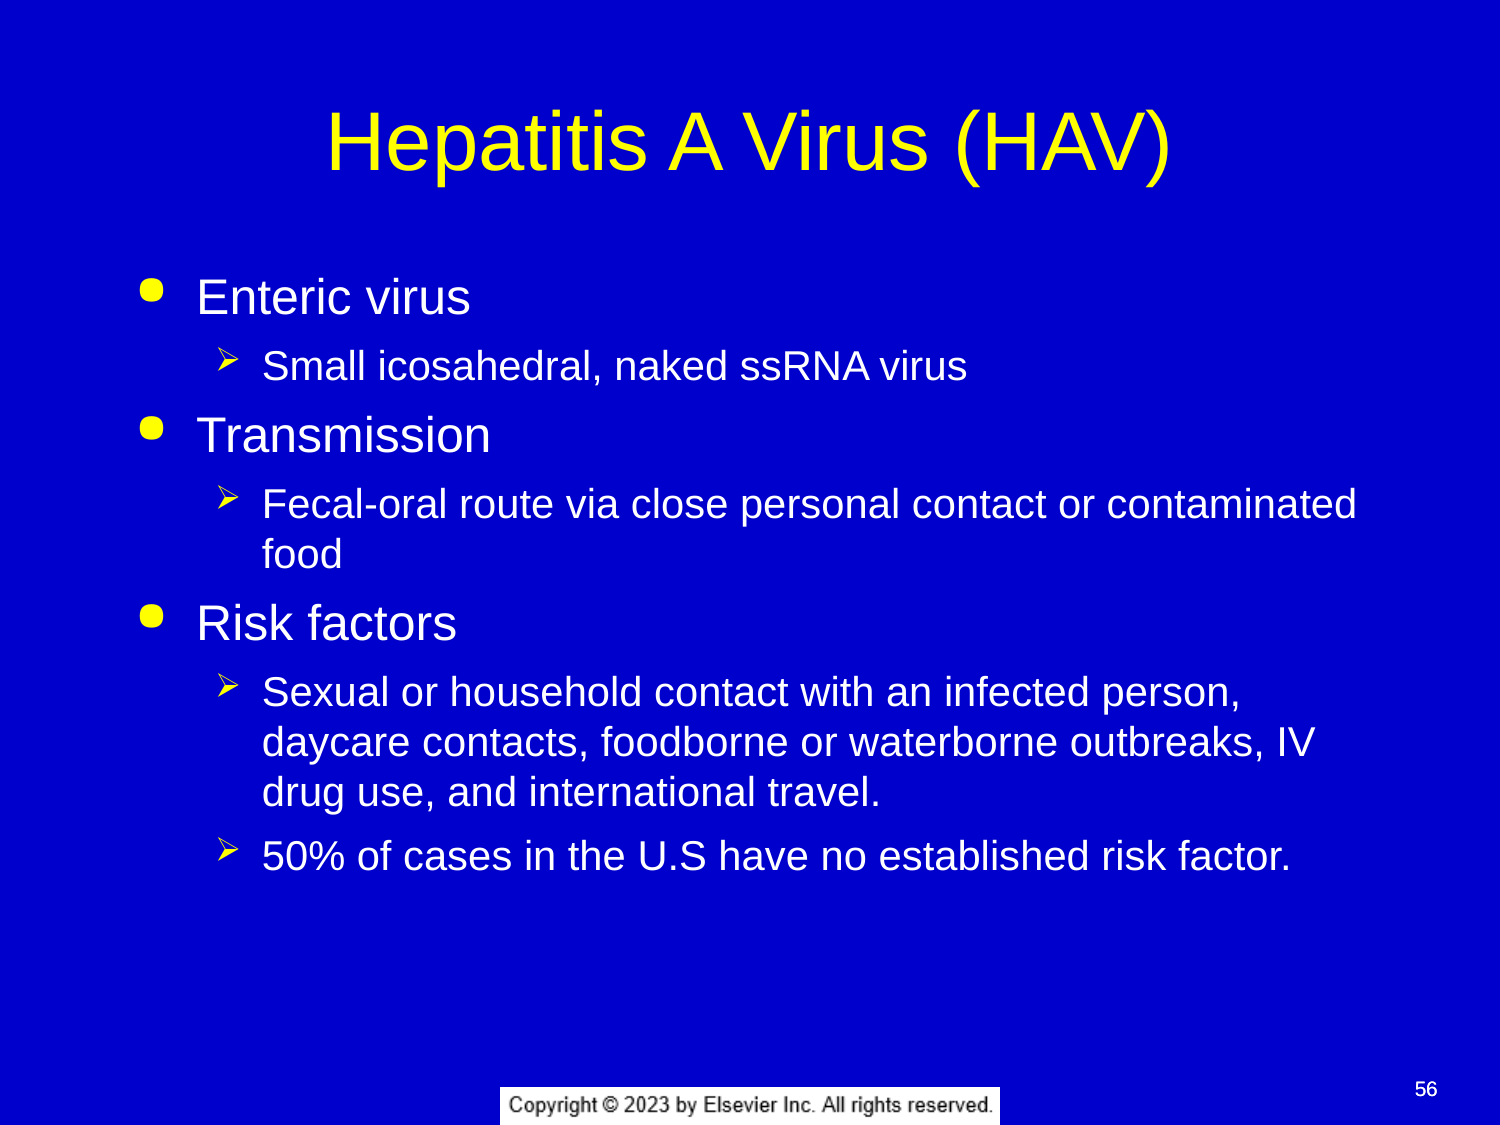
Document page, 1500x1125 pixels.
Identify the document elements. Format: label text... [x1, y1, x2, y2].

title Hepatitis A Virus (HAV) [112, 37, 1388, 238]
picture [500, 1087, 1000, 1125]
list Enteric virus Small icosahedral, naked ssRNA virus Transmission Fecal-oral route via close personal contact or contaminated food Risk factors Sexual or household contact with an infected person, daycare contacts, foodborne or waterborne outbreaks, IV drug use, and international travel. 50% of cases in the U.S have no established risk factor. [124, 256, 1401, 988]
